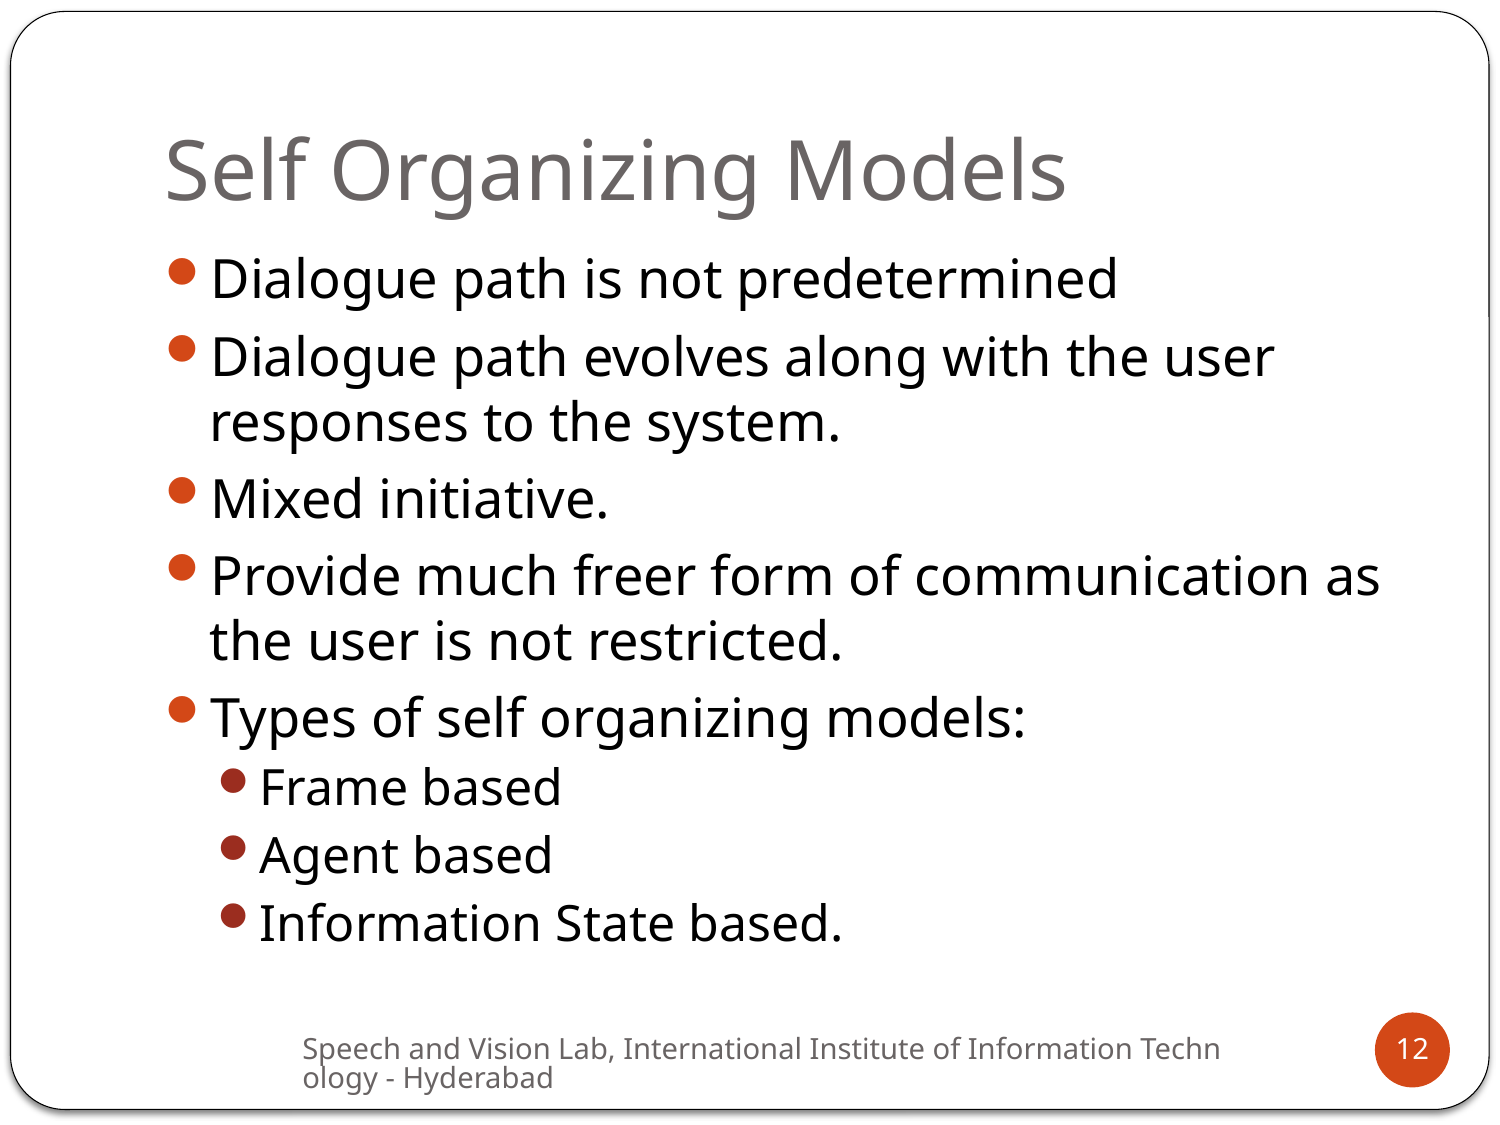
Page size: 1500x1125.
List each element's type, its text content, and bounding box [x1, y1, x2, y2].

slide_number 12 [1374, 1012, 1450, 1088]
title Self Organizing Models [150, 45, 1425, 233]
footer Speech and Vision Lab, International Institute of Information Technology - Hyderabad [287, 1012, 1250, 1088]
list Dialogue path is not predetermined Dialogue path evolves along with the user responses to the system. Mixed initiative. Provide much freer form of communication as the user is not restricted. Types of self organizing models: Frame based Agent based Information State based. [150, 237, 1425, 988]
